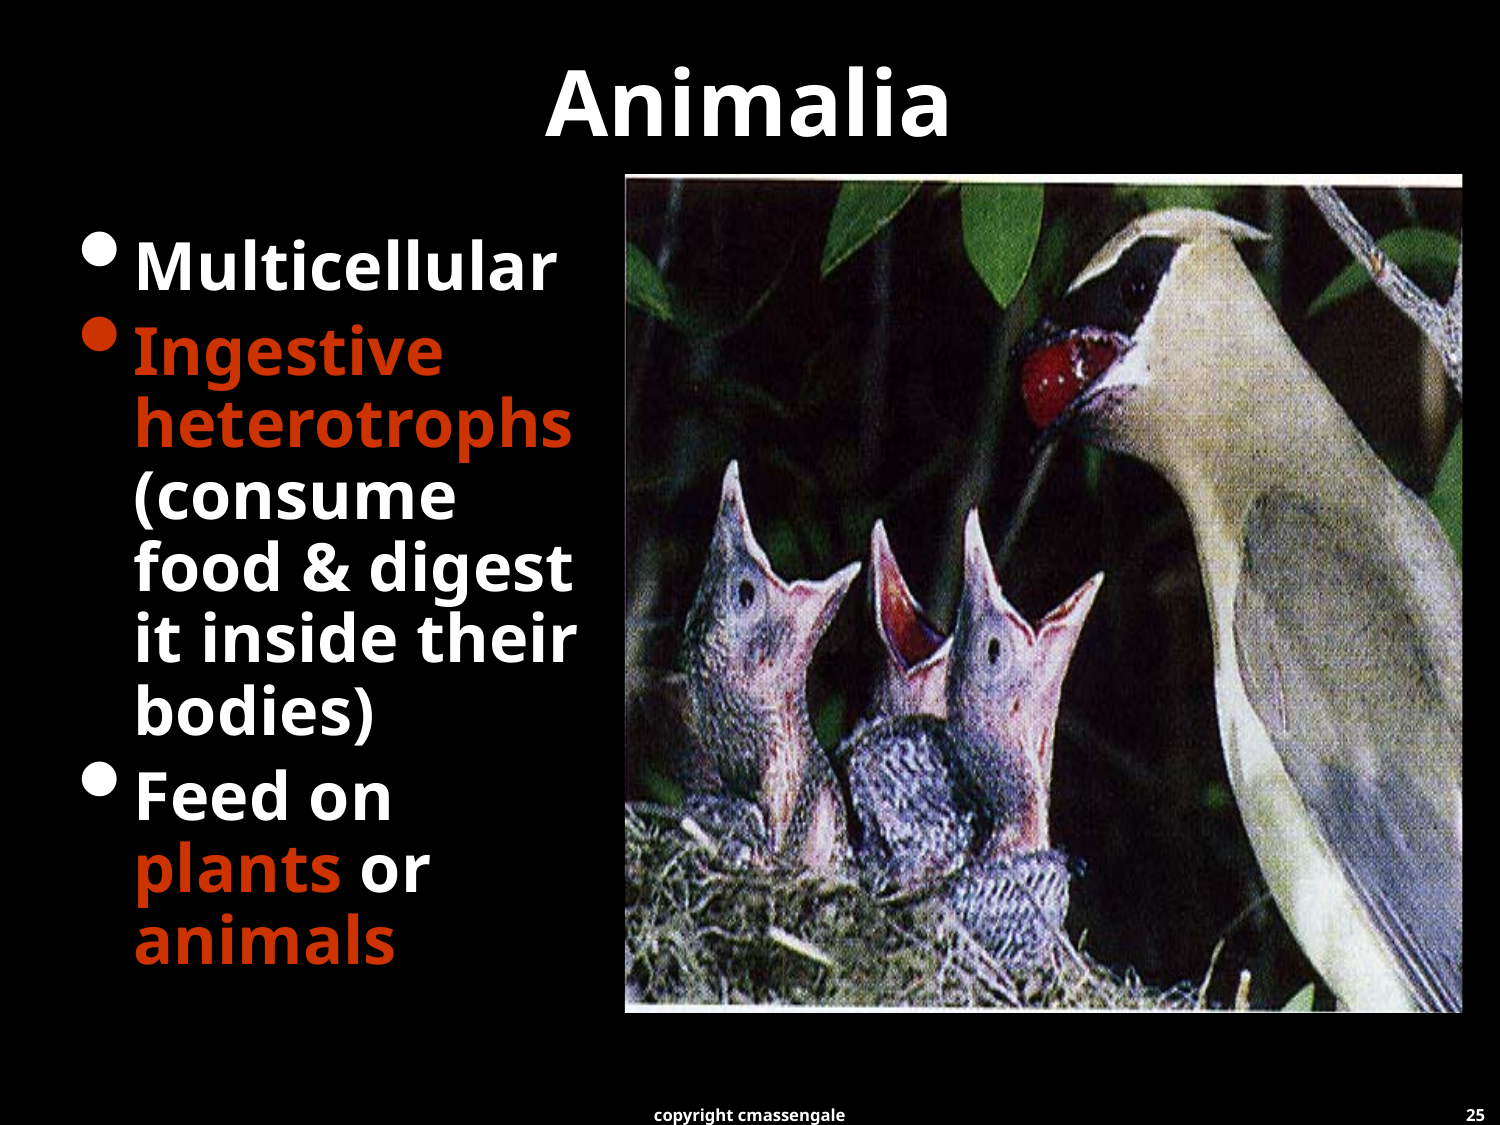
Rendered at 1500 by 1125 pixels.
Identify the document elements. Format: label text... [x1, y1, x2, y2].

slide_number 25 [1149, 1097, 1500, 1121]
title Animalia [62, 62, 1438, 138]
picture [624, 174, 1463, 1013]
footer copyright cmassengale [512, 1097, 988, 1125]
list Multicellular Ingestive heterotrophs (consume food & digest it inside their bodies) Feed on plants or animals [62, 224, 619, 963]
